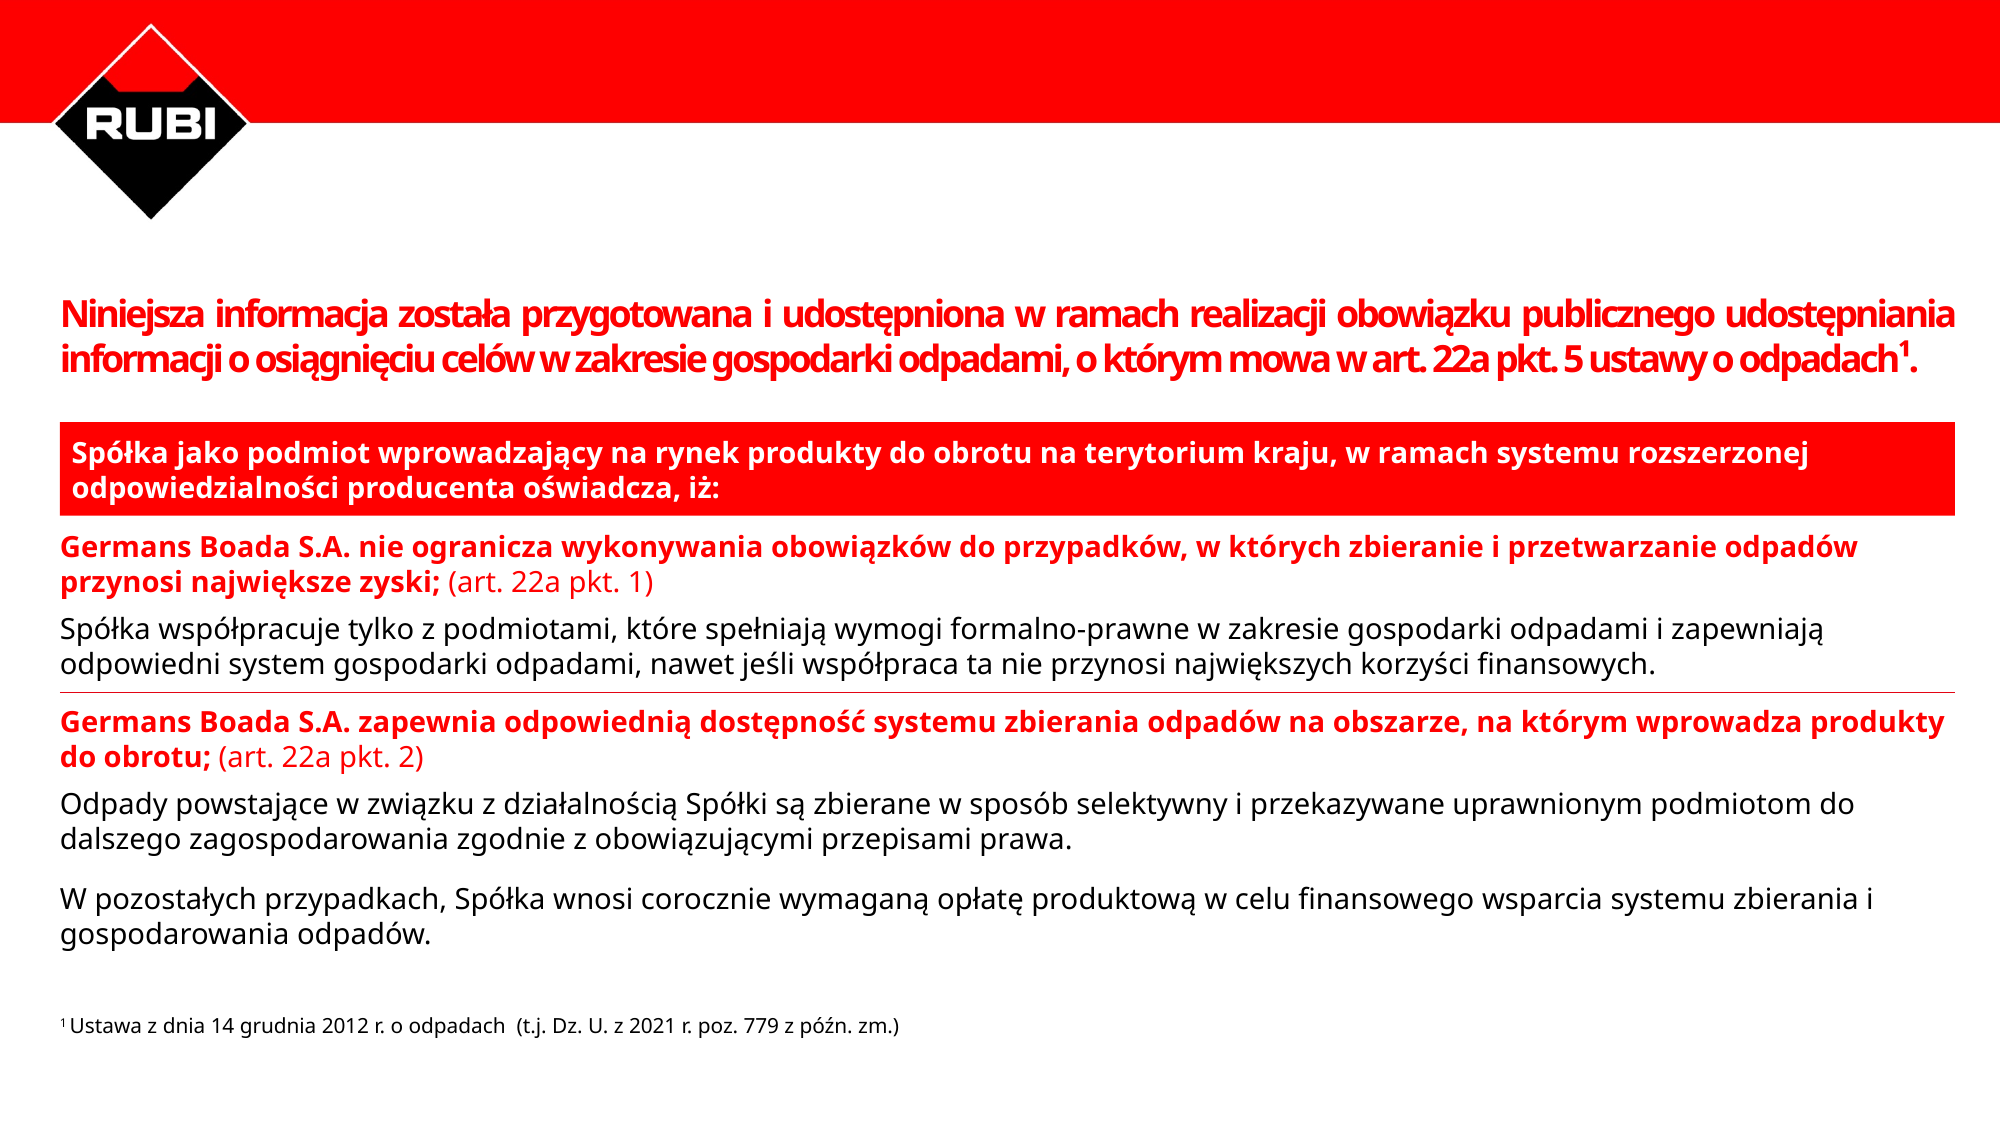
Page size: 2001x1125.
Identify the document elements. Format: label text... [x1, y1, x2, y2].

text_box Germans Boada S.A. nie ogranicza wykonywania obowiązków do przypadków, w których zbieranie i przetwarzanie odpadów przynosi największe zyski; (art. 22a pkt. 1) [59, 528, 1955, 599]
text_box Odpady powstające w związku z działalnością Spółki są zbierane w sposób selektywny i przekazywane uprawnionym podmiotom do dalszego zagospodarowania zgodnie z obowiązującymi przepisami prawa. W pozostałych przypadkach, Spółka wnosi corocznie wymaganą opłatę produktową w celu finansowego wsparcia systemu zbierania i gospodarowania odpadów. [59, 785, 1955, 951]
text_box Spółka jako podmiot wprowadzający na rynek produkty do obrotu na terytorium kraju, w ramach systemu rozszerzonej odpowiedzialności producenta oświadcza, iż: [59, 422, 1955, 516]
text_box Germans Boada S.A. zapewnia odpowiednią dostępność systemu zbierania odpadów na obszarze, na którym wprowadza produkty do obrotu; (art. 22a pkt. 2) [59, 703, 1955, 775]
text_box 1 Ustawa z dnia 14 grudnia 2012 r. o odpadach (t.j. Dz. U. z 2021 r. poz. 779 z późn. zm.) [59, 1013, 1955, 1039]
text_box Spółka współpracuje tylko z podmiotami, które spełniają wymogi formalno-prawne w zakresie gospodarki odpadami i zapewniają odpowiedni system gospodarki odpadami, nawet jeśli współpraca ta nie przynosi największych korzyści finansowych. [59, 610, 1955, 681]
text_box Niniejsza informacja została przygotowana i udostępniona w ramach realizacji obowiązku publicznego udostępniania informacji o osiągnięciu celów w zakresie gospodarki odpadami, o którym mowa w art. 22a pkt. 5 ustawy o odpadach¹. [59, 289, 1955, 380]
picture [0, 0, 2000, 1125]
